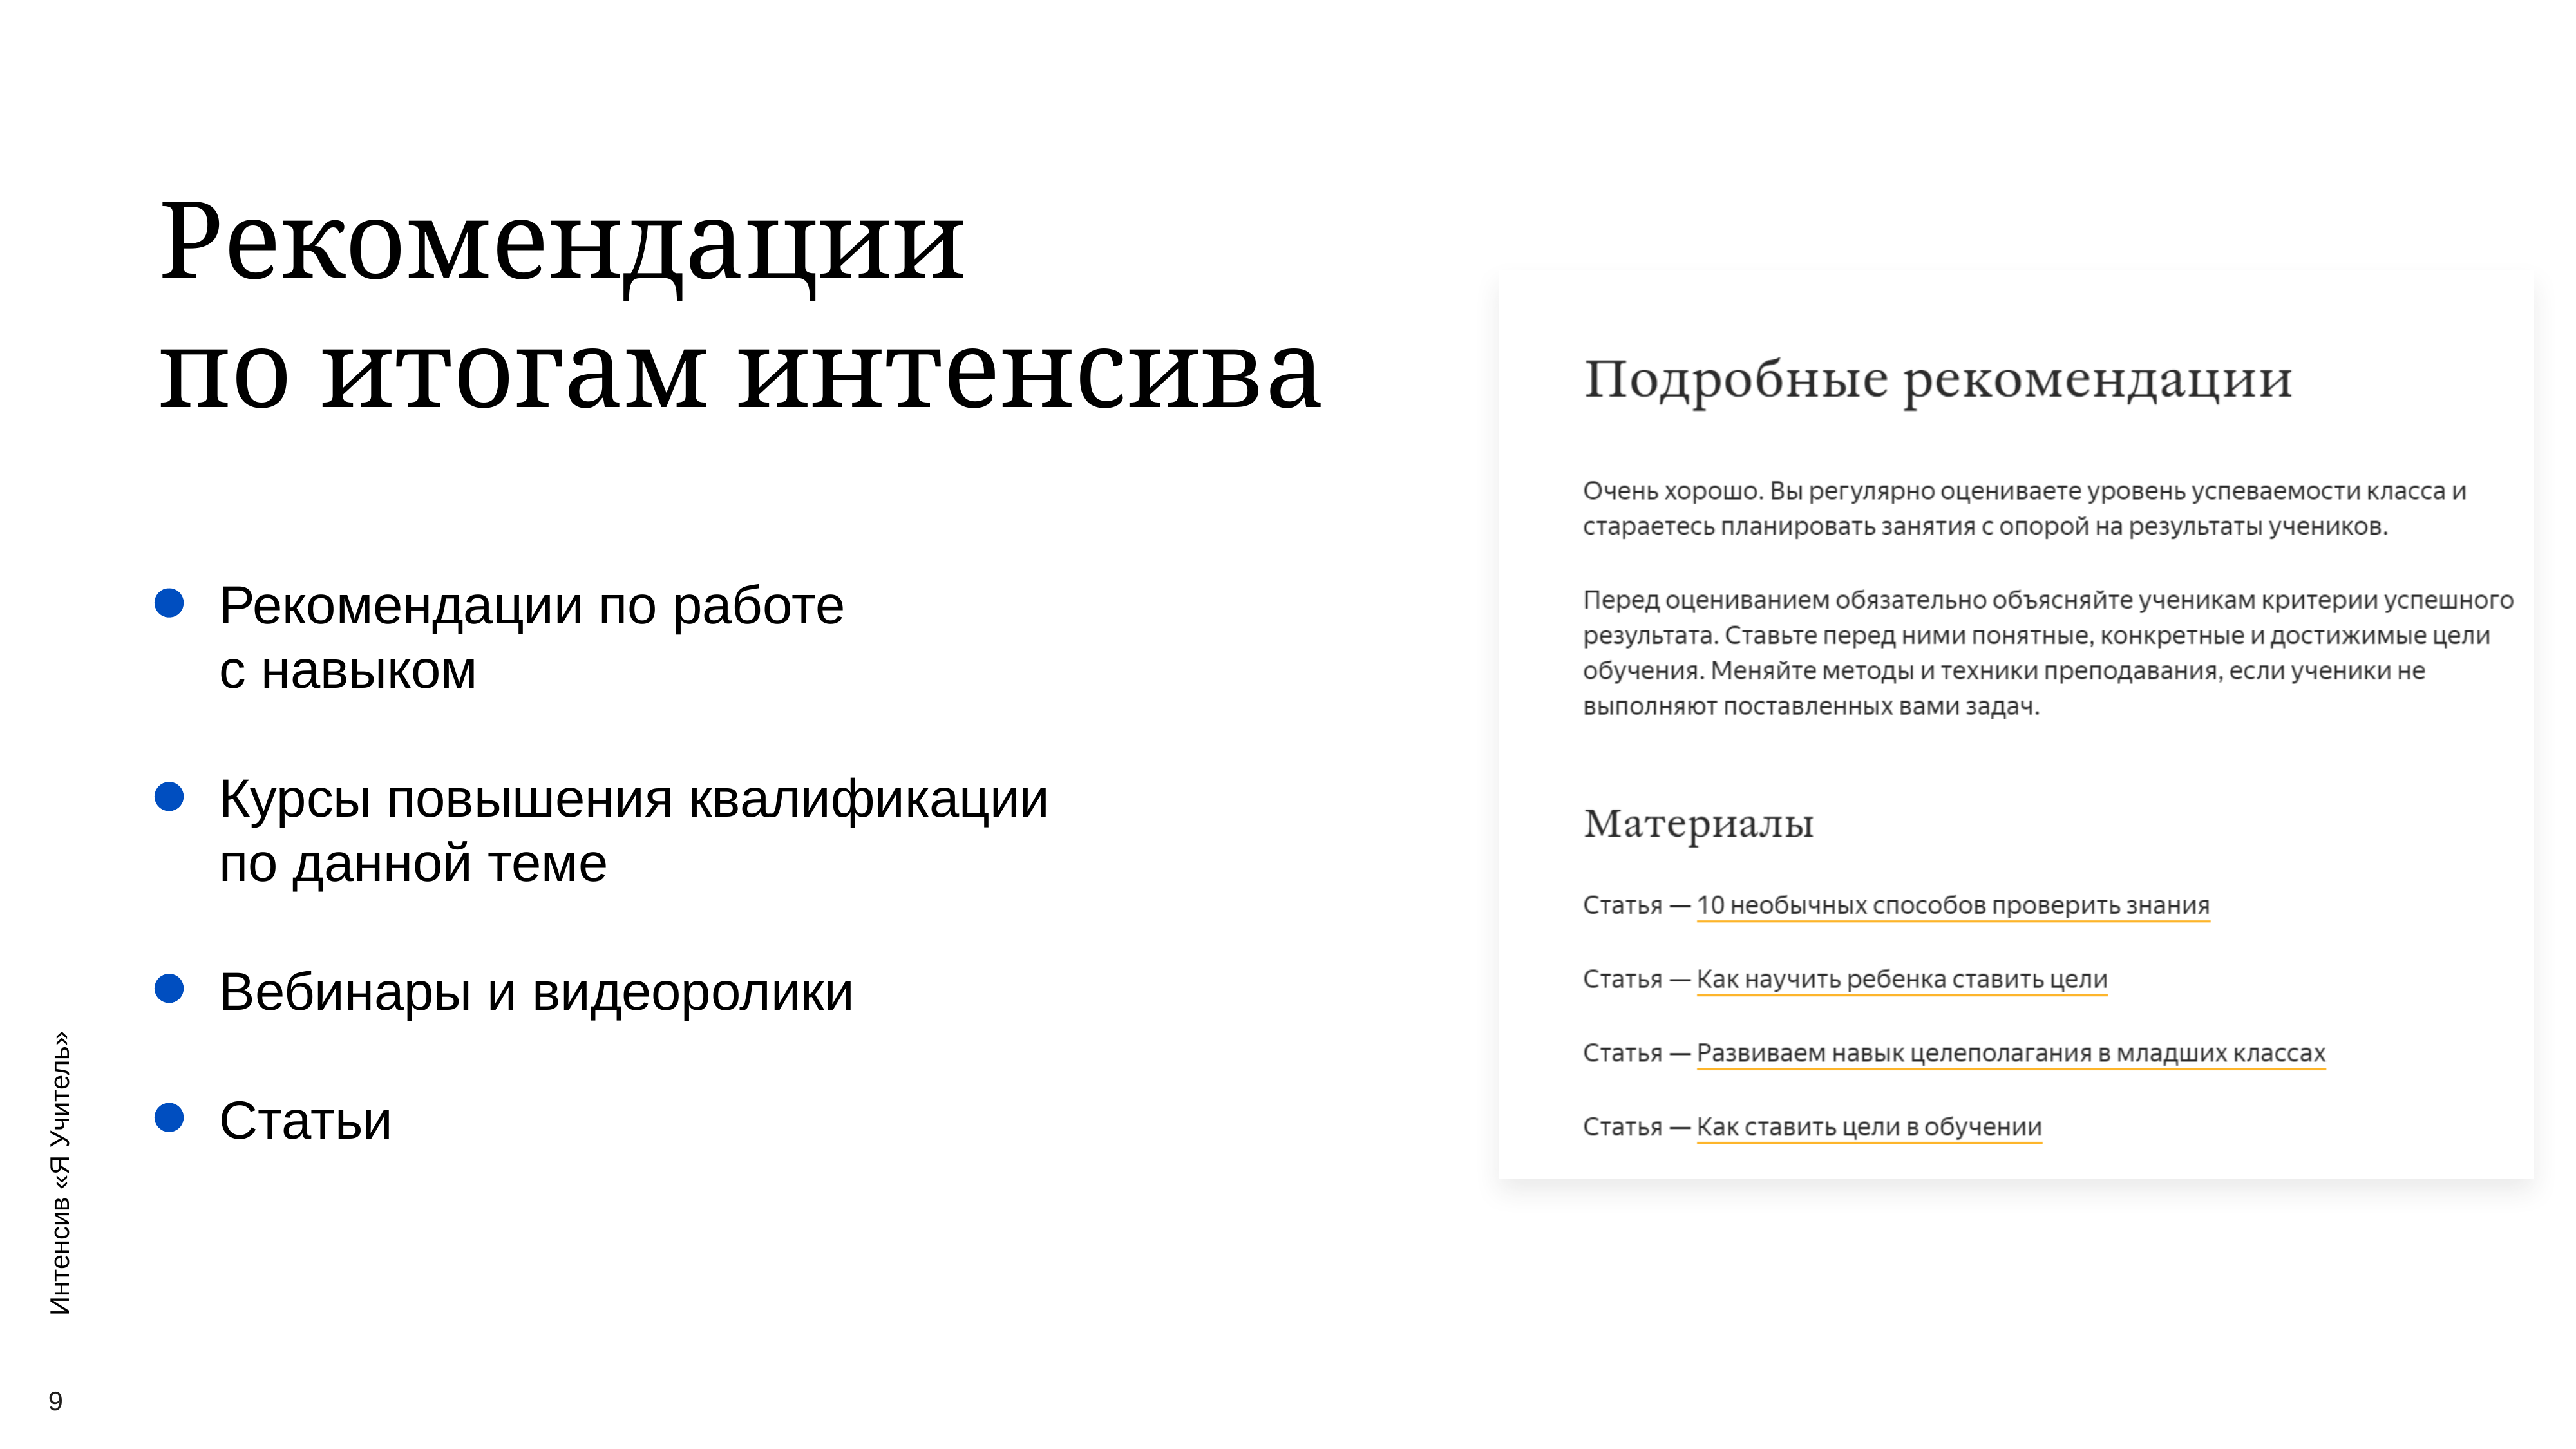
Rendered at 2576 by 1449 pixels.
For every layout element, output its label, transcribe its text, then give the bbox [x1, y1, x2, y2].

text_box Рекомендации по работе с навыком Курсы повышения квалификации по данной теме Вебинары и видеоролики Статьи [149, 565, 1413, 1219]
picture [1499, 270, 2535, 1179]
text_box [154, 782, 184, 811]
title Рекомендации по итогам интенсива [149, 166, 1790, 431]
text_box [154, 1103, 184, 1132]
text_box [154, 588, 184, 618]
slide_number 9 [34, 1378, 77, 1420]
text_box [154, 974, 184, 1003]
